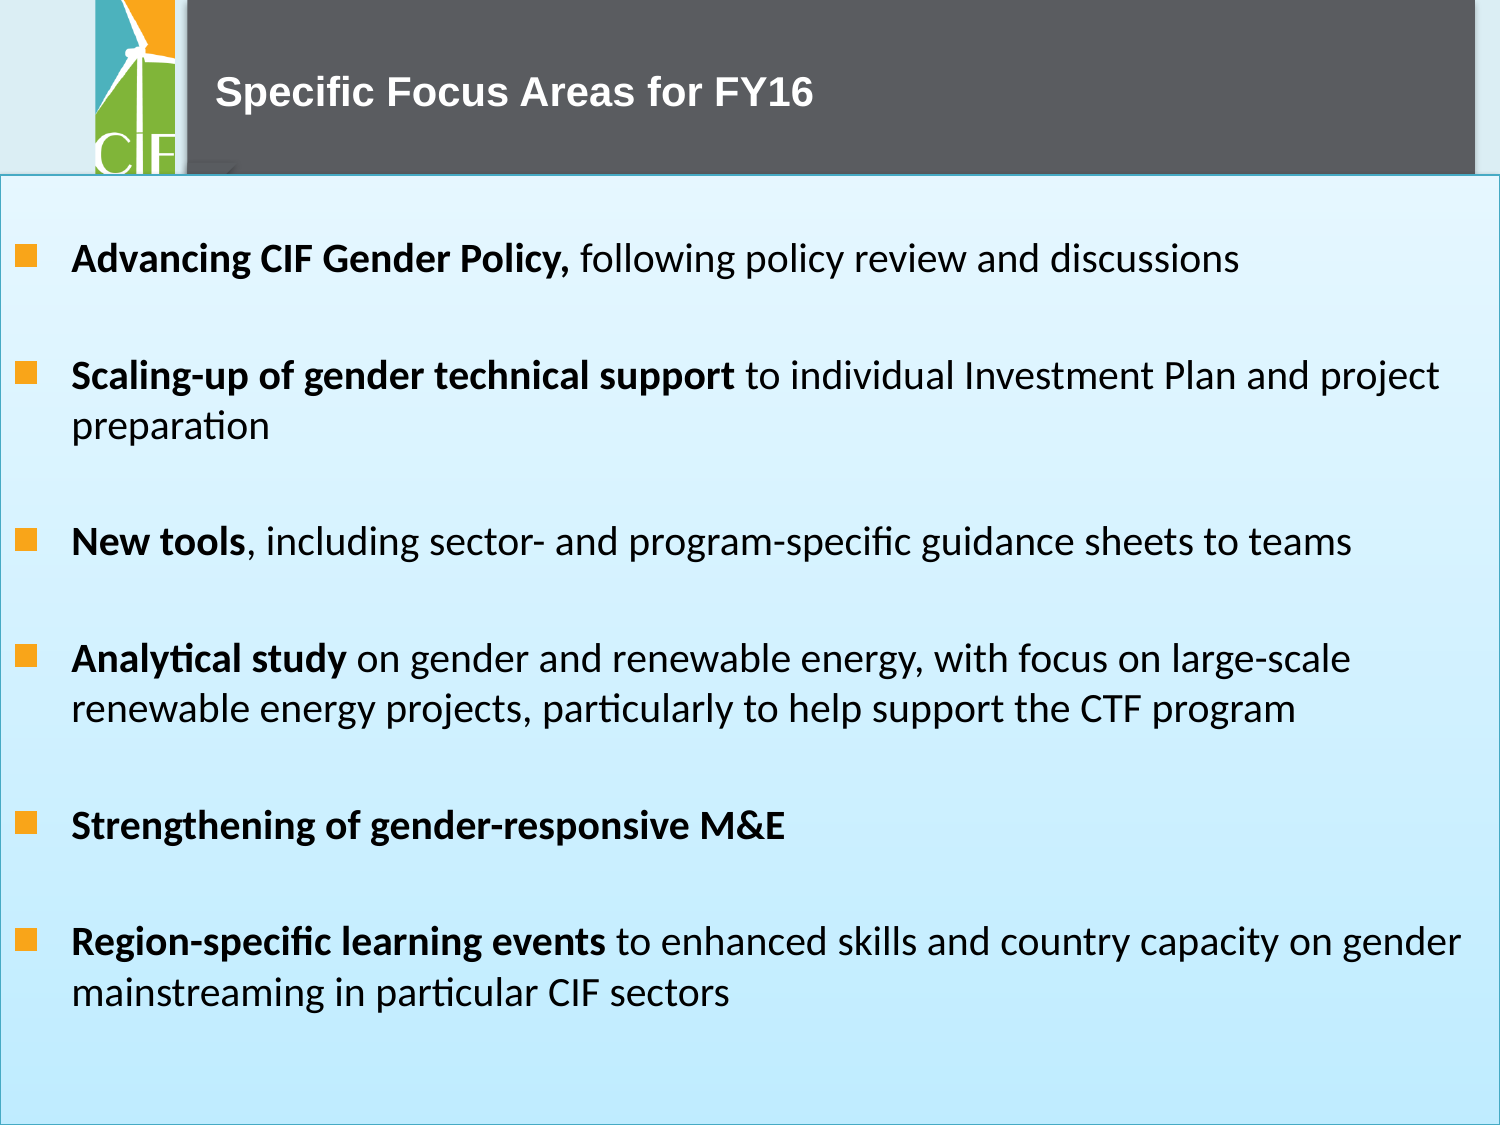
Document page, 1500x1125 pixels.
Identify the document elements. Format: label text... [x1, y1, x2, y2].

title Specific Focus Areas for FY16 [200, 50, 1413, 130]
picture [15, 528, 37, 551]
picture [15, 244, 37, 267]
list Advancing CIF Gender Policy, following policy review and discussions Scaling-up of gender technical support to individual Investment Plan and project preparation New tools, including sector- and program-specific guidance sheets to teams Analytical study on gender and renewable energy, with focus on large-scale renewable energy projects, particularly to help support the CTF program Strengthening of gender-responsive M&E Region-specific learning events to enhanced skills and country capacity on gender mainstreaming in particular CIF sectors [0, 174, 1500, 1125]
picture [15, 644, 37, 667]
picture [95, 0, 175, 174]
picture [15, 928, 37, 951]
picture [15, 811, 37, 834]
picture [15, 361, 37, 384]
